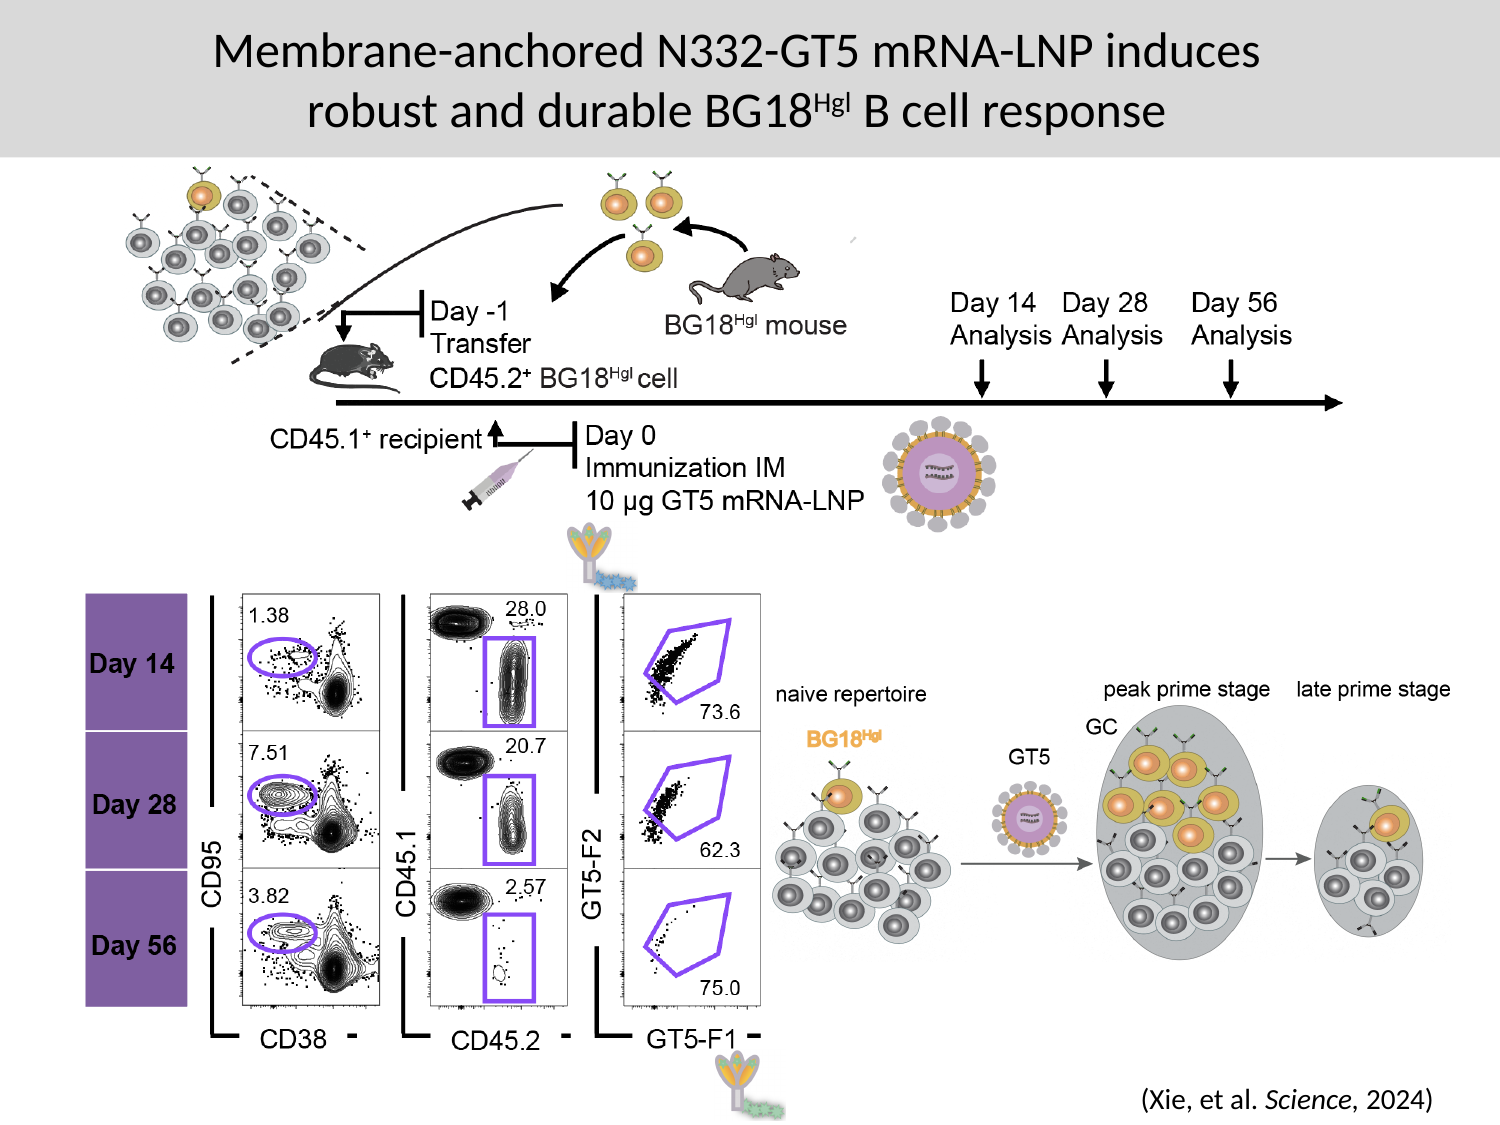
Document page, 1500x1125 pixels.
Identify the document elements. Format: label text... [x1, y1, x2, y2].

text_box Membrane-anchored N332-GT5 mRNA-LNP induces robust and durable BG18Hgl B cell response [130, 10, 1344, 146]
picture [80, 163, 1452, 1121]
text_box (Xie, et al. Science, 2024) [1125, 1072, 1500, 1123]
text_box [0, 0, 1500, 158]
